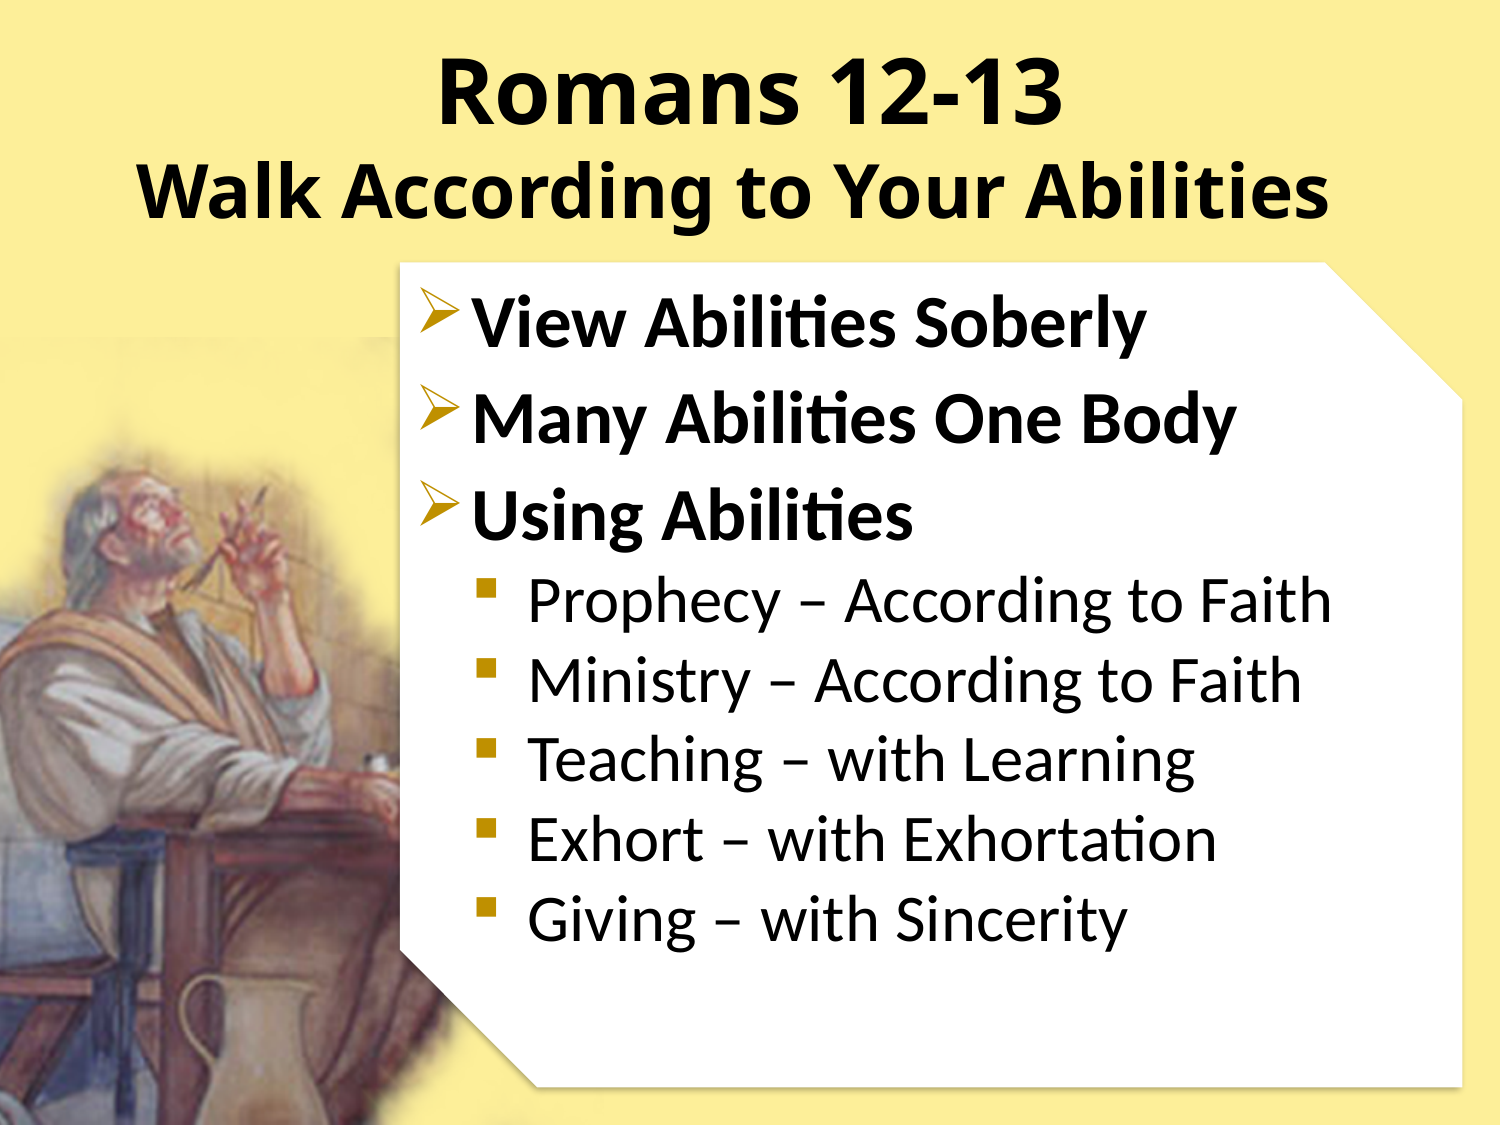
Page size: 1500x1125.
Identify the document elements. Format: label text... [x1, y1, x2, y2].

picture [0, 337, 604, 1125]
list View Abilities Soberly Many Abilities One Body Using Abilities Prophecy – According to Faith Ministry – According to Faith Teaching – with Learning Exhort – with Exhortation Giving – with Sincerity [399, 275, 1500, 1063]
title Romans 12-13 [103, 37, 1397, 141]
subtitle Walk According to Your Abilities [50, 146, 1438, 235]
